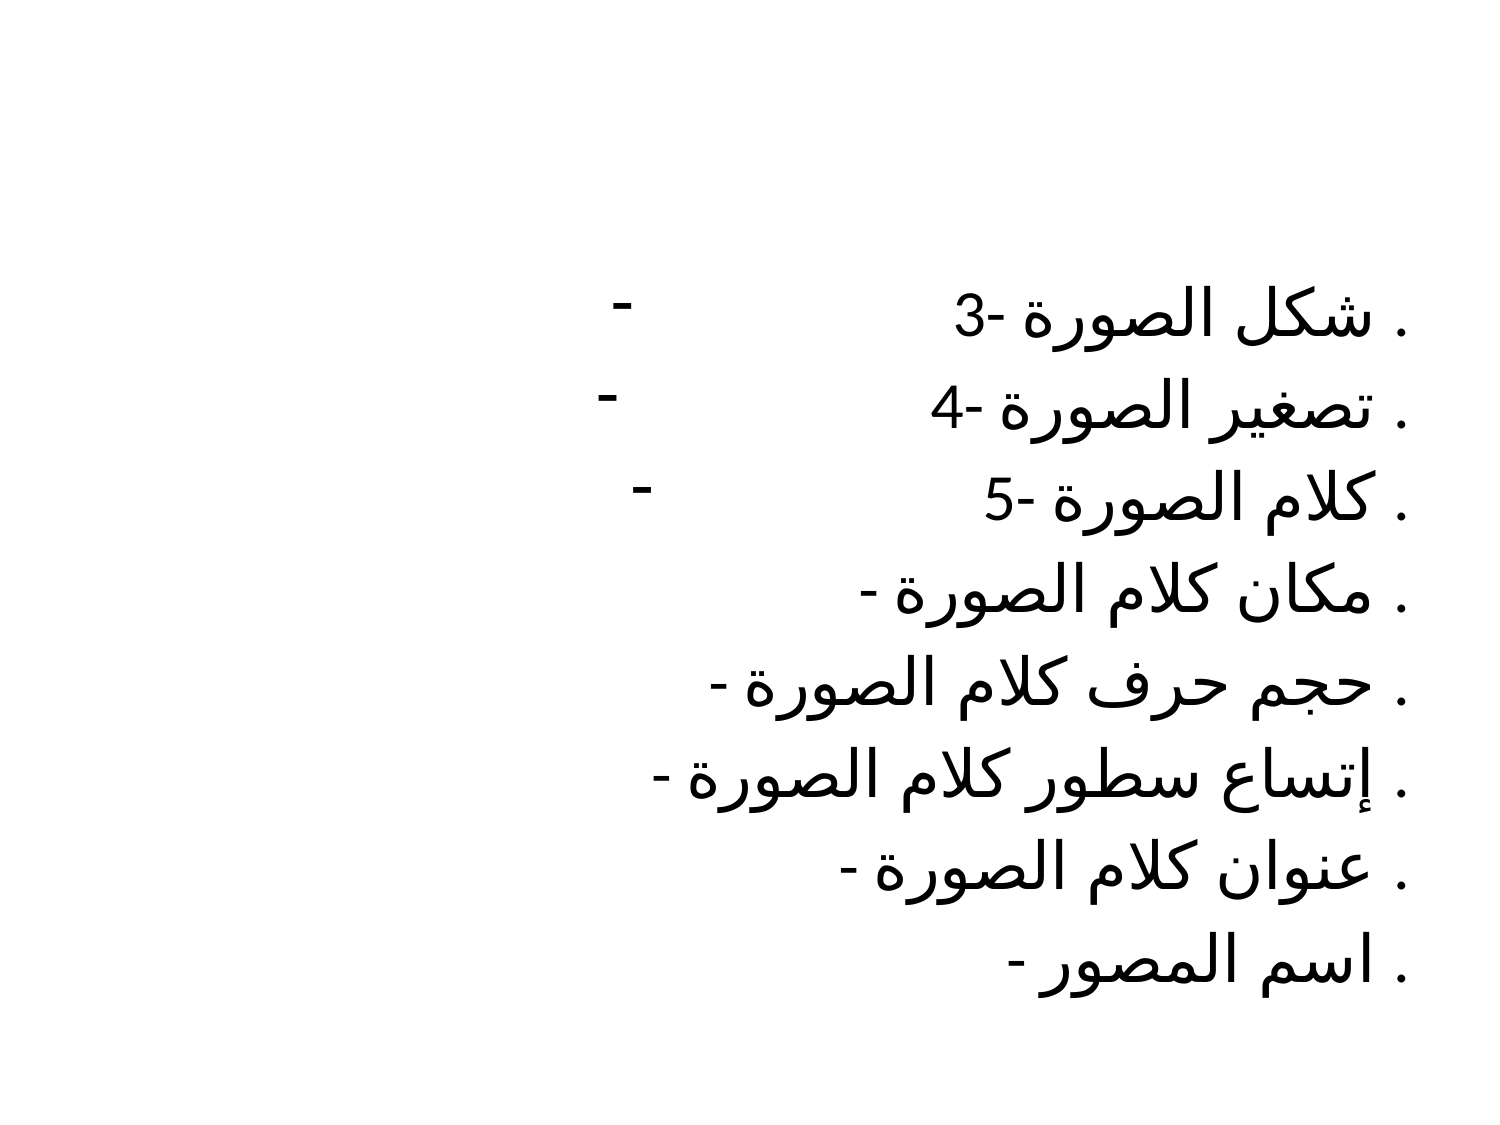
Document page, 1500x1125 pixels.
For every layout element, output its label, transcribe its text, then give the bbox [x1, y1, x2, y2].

list 3- شكل الصورة . 4- تصغير الصورة . 5- كلام الصورة . - مكان كلام الصورة . - حجم حرف كلام الصورة . - إتساع سطور كلام الصورة . - عنوان كلام الصورة . - اسم المصور . [75, 262, 1425, 1005]
